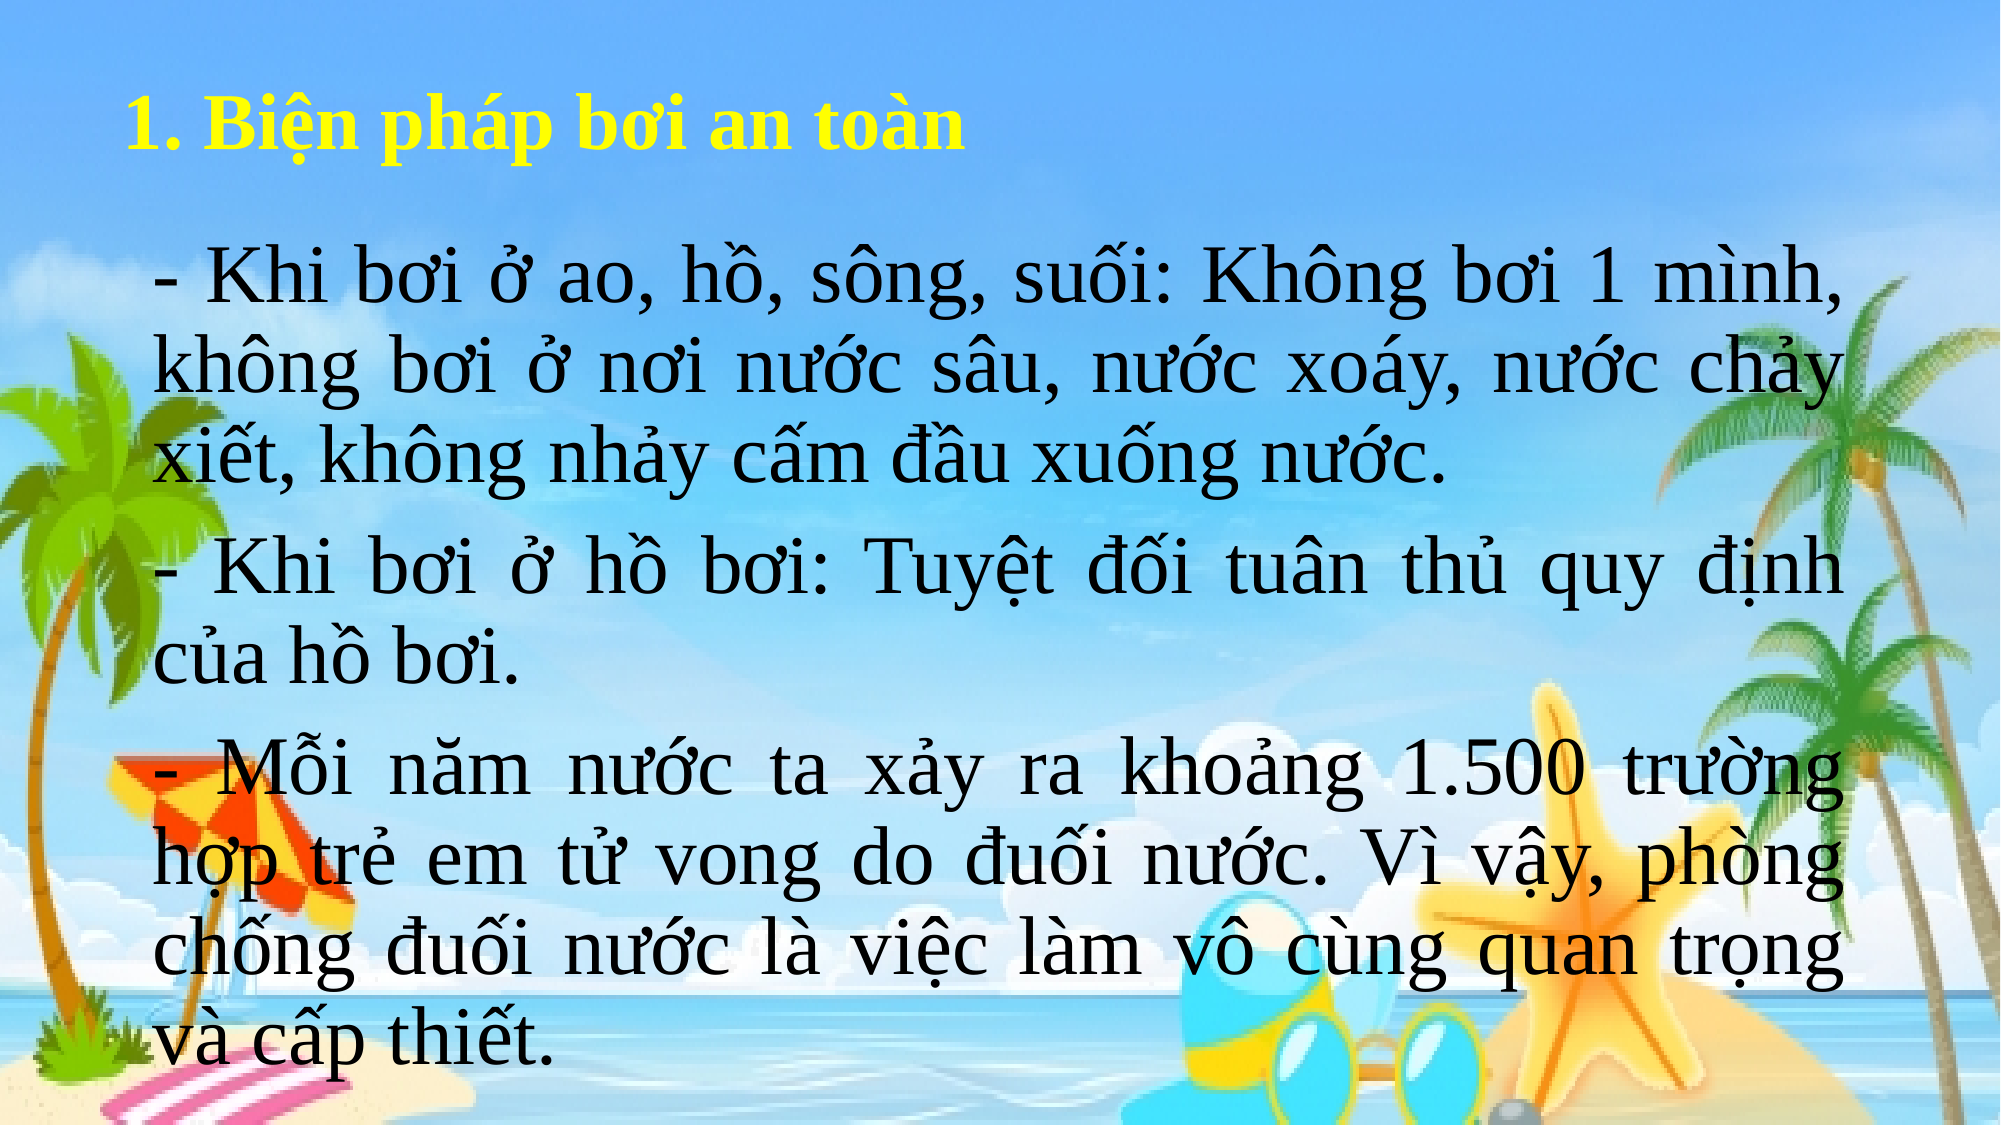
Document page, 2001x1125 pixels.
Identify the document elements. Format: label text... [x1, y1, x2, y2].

picture [0, 0, 2001, 1125]
list - Khi bơi ở ao, hồ, sông, suối: Không bơi 1 mình, không bơi ở nơi nước sâu, nước xoáy, nước chảy xiết, không nhảy cấm đầu xuống nước. - Khi bơi ở hồ bơi: Tuyệt đối tuân thủ quy định của hồ bơi. - Mỗi năm nước ta xảy ra khoảng 1.500 trường hợp trẻ em tử vong do đuối nước. Vì vậy, phòng chống đuối nước là việc làm vô cùng quan trọng và cấp thiết. [137, 223, 1863, 1014]
title 1. Biện pháp bơi an toàn [108, 72, 1833, 273]
